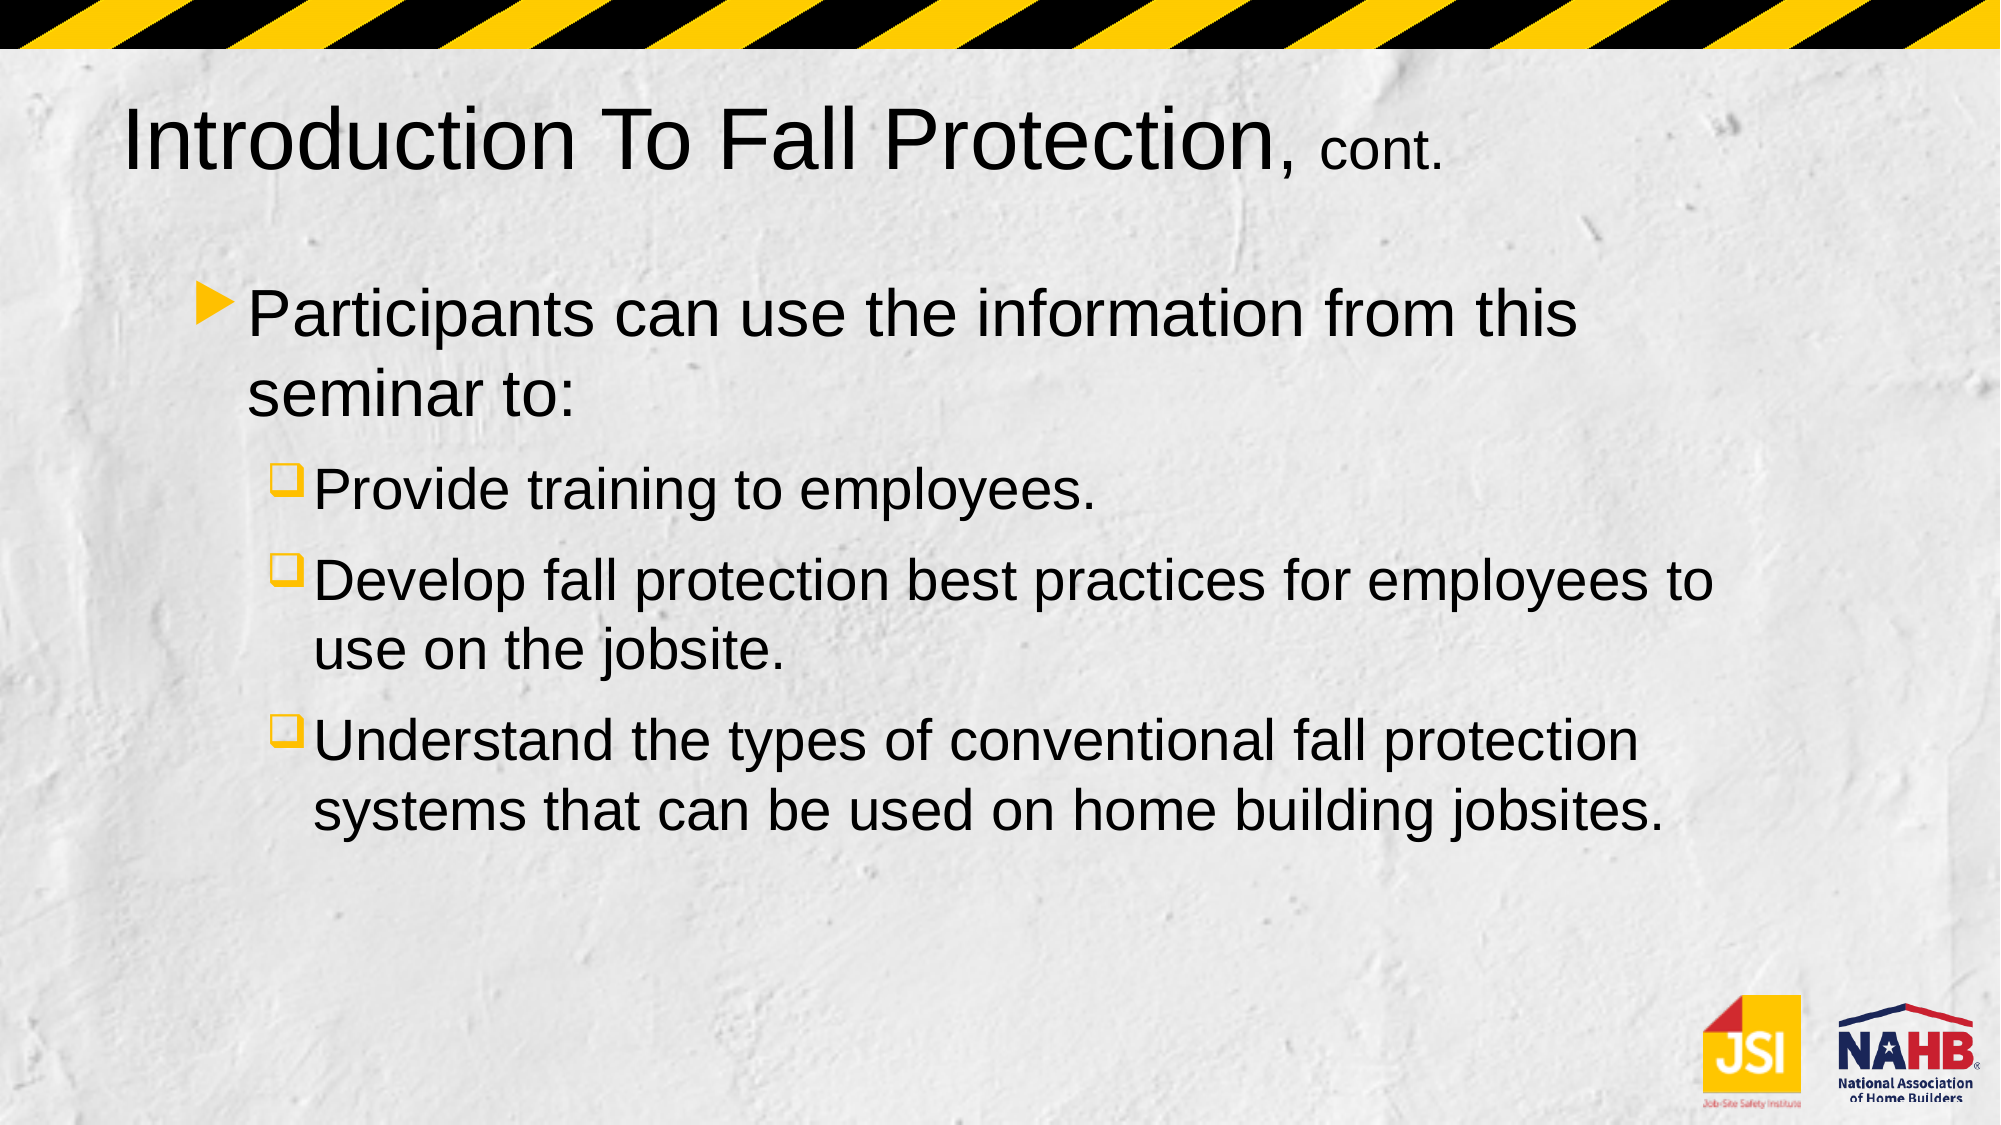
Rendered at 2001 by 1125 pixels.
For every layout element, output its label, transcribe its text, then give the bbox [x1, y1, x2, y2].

picture [1703, 995, 1801, 1109]
list Participants can use the information from this seminar to: Provide training to employees. Develop fall protection best practices for employees to use on the jobsite. Understand the types of conventional fall protection systems that can be used on home building jobsites. [176, 262, 1750, 1041]
title Introduction To Fall Protection, cont. [106, 74, 1649, 304]
